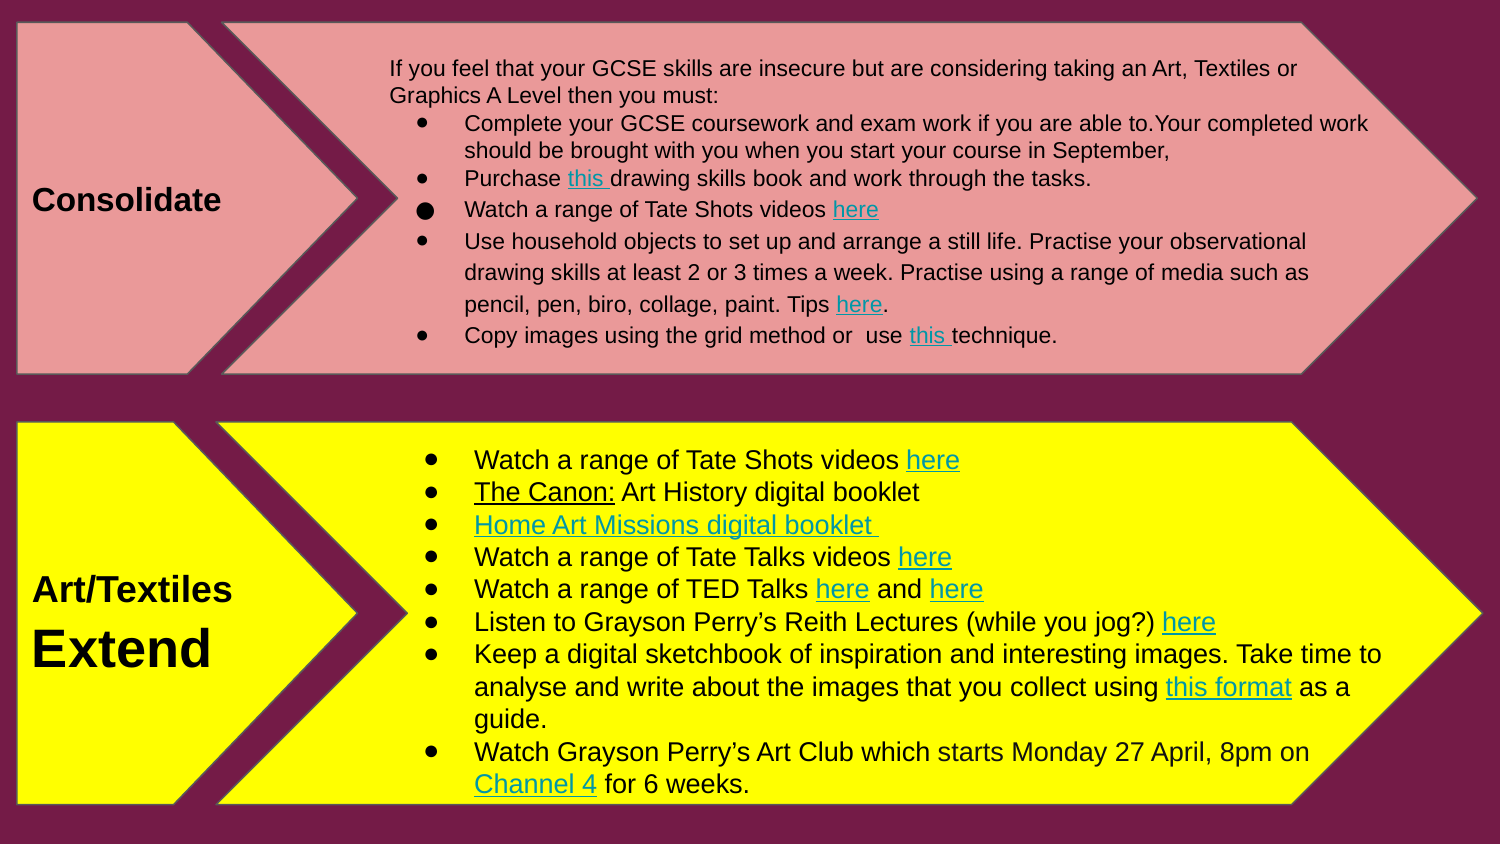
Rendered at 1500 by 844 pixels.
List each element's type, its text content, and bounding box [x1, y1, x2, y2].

text_box Watch a range of Tate Shots videos here The Canon: Art History digital booklet Home Art Missions digital booklet Watch a range of Tate Talks videos here Watch a range of TED Talks here and here Listen to Grayson Perry’s Reith Lectures (while you jog?) here Keep a digital sketchbook of inspiration and interesting images. Take time to analyse and write about the images that you collect using this format as a guide. Watch Grayson Perry’s Art Club which starts Monday 27 April, 8pm on Channel 4 for 6 weeks. [384, 422, 1399, 541]
text_box Consolidate [16, 22, 358, 375]
text_box [215, 421, 1483, 805]
text_box Art/Textiles Extend [16, 421, 358, 805]
text_box If you feel that your GCSE skills are insecure but are considering taking an Art, Textiles or Graphics A Level then you must: Complete your GCSE coursework and exam work if you are able to.Your completed work should be brought with you when you start your course in September, Purchase this drawing skills book and work through the tasks. Watch a range of Tate Shots videos here Use household objects to set up and arrange a still life. Practise your observational drawing skills at least 2 or 3 times a week. Practise using a range of media such as pencil, pen, biro, collage, paint. Tips here. Copy images using the grid method or use this technique. [374, 38, 1389, 157]
text_box [221, 22, 1478, 375]
